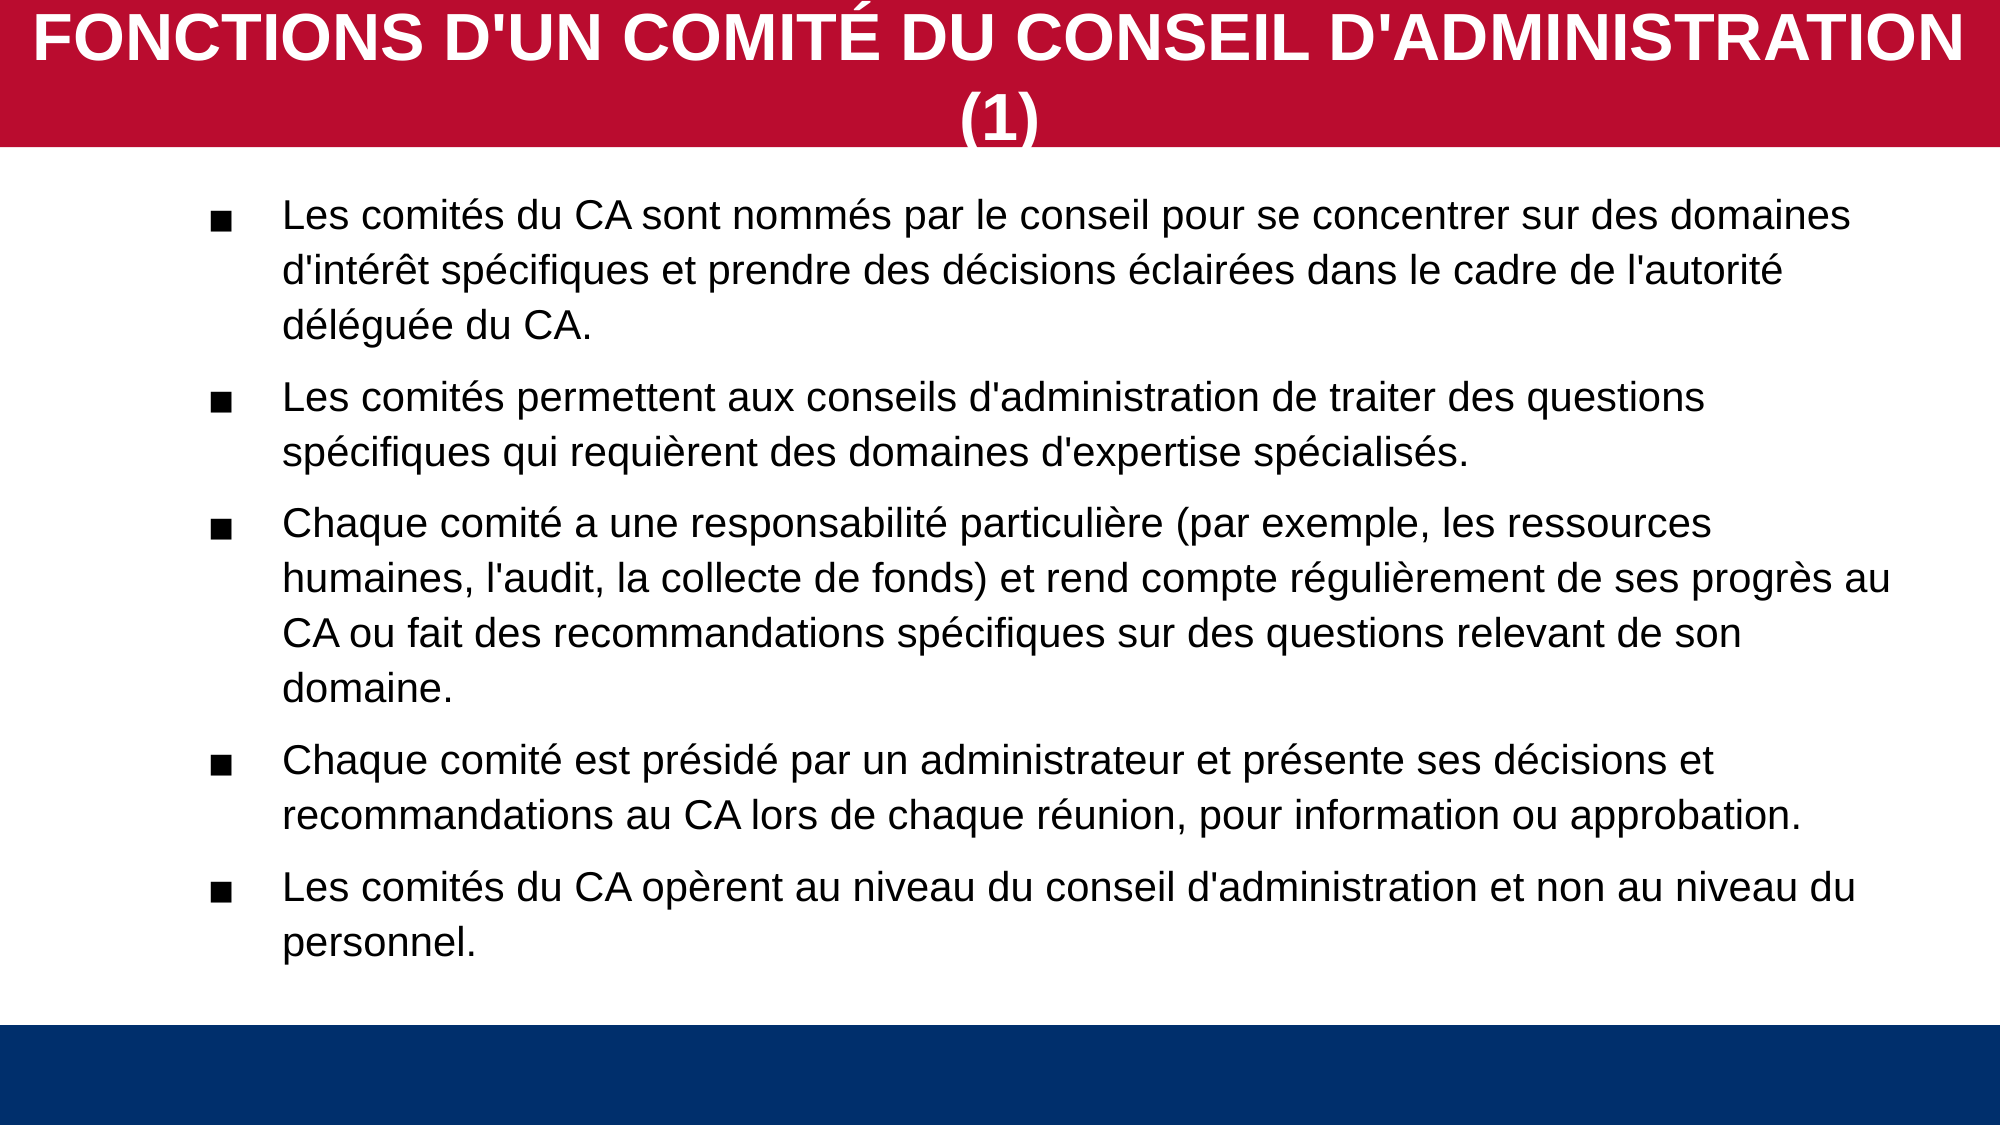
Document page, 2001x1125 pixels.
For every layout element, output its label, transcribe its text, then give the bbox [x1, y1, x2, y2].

list Les comités du CA sont nommés par le conseil pour se concentrer sur des domaines d'intérêt spécifiques et prendre des décisions éclairées dans le cadre de l'autorité déléguée du CA. Les comités permettent aux conseils d'administration de traiter des questions spécifiques qui requièrent des domaines d'expertise spécialisés. Chaque comité a une responsabilité particulière (par exemple, les ressources humaines, l'audit, la collecte de fonds) et rend compte régulièrement de ses progrès au CA ou fait des recommandations spécifiques sur des questions relevant de son domaine. Chaque comité est présidé par un administrateur et présente ses décisions et recommandations au CA lors de chaque réunion, pour information ou approbation. Les comités du CA opèrent au niveau du conseil d'administration et non au niveau du personnel. [162, 163, 1926, 1046]
text_box FONCTIONS D'UN COMITÉ DU CONSEIL D'ADMINISTRATION (1) [0, 0, 2000, 148]
